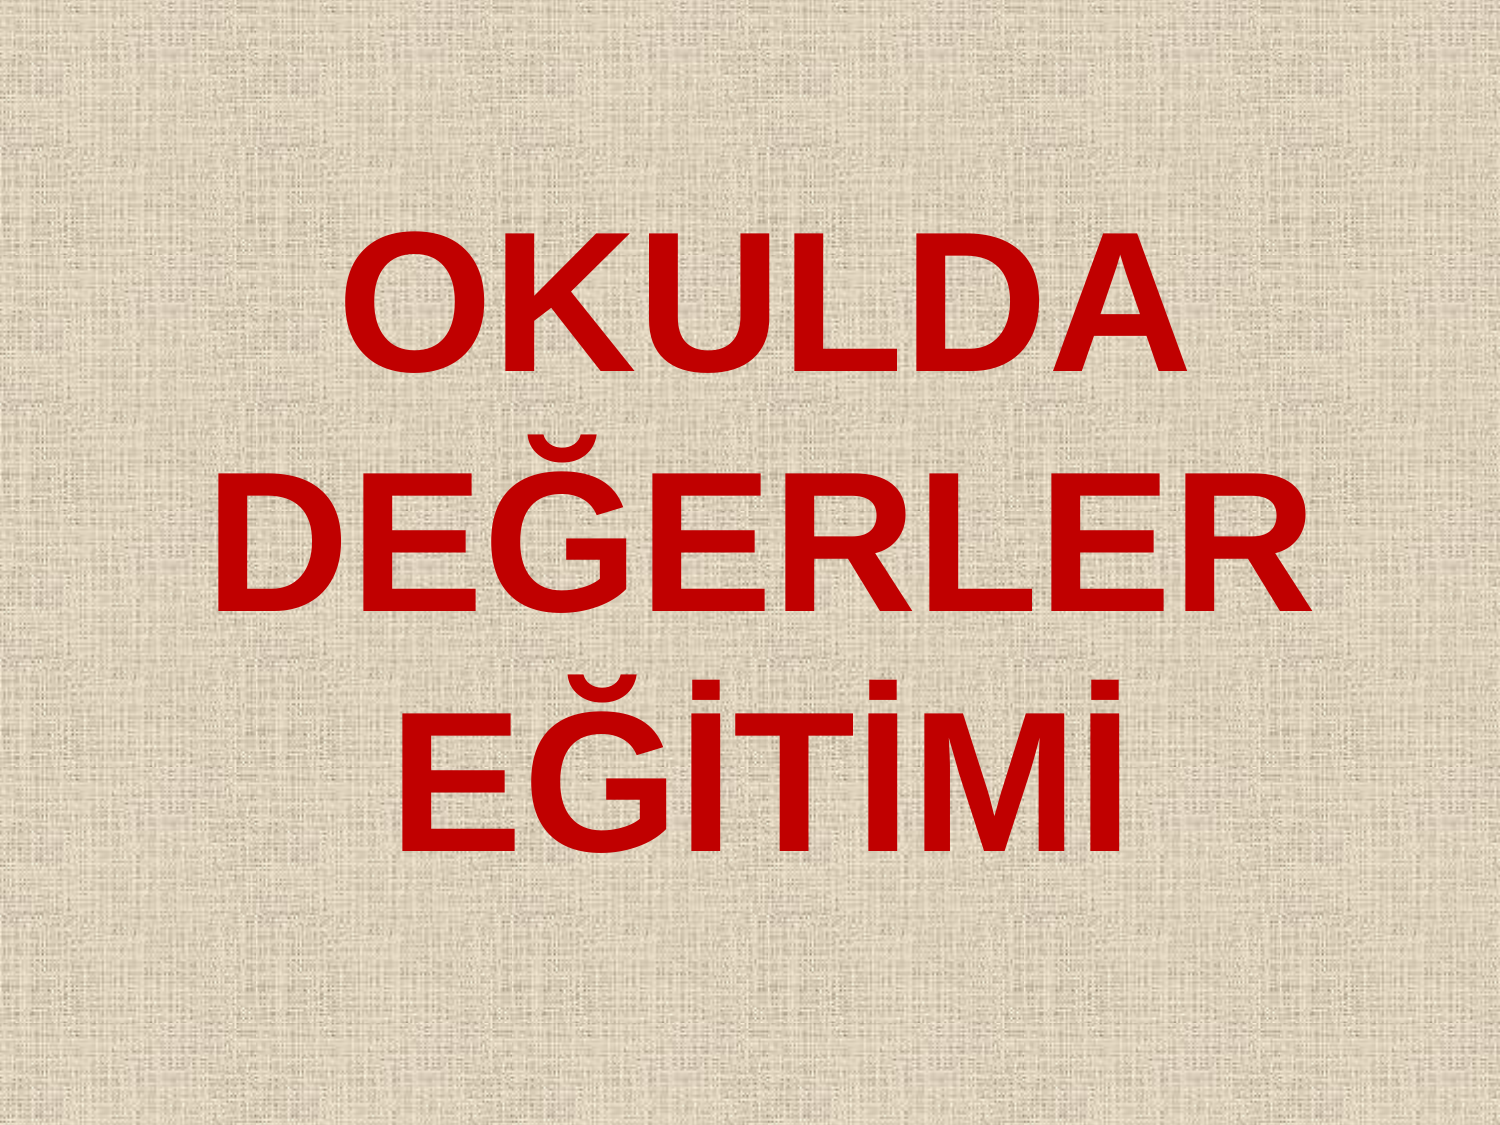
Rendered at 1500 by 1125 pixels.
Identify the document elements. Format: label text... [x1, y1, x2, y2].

text_box OKULDA DEĞERLER EĞİTİMİ [175, 163, 1348, 899]
picture [0, 0, 1500, 1125]
